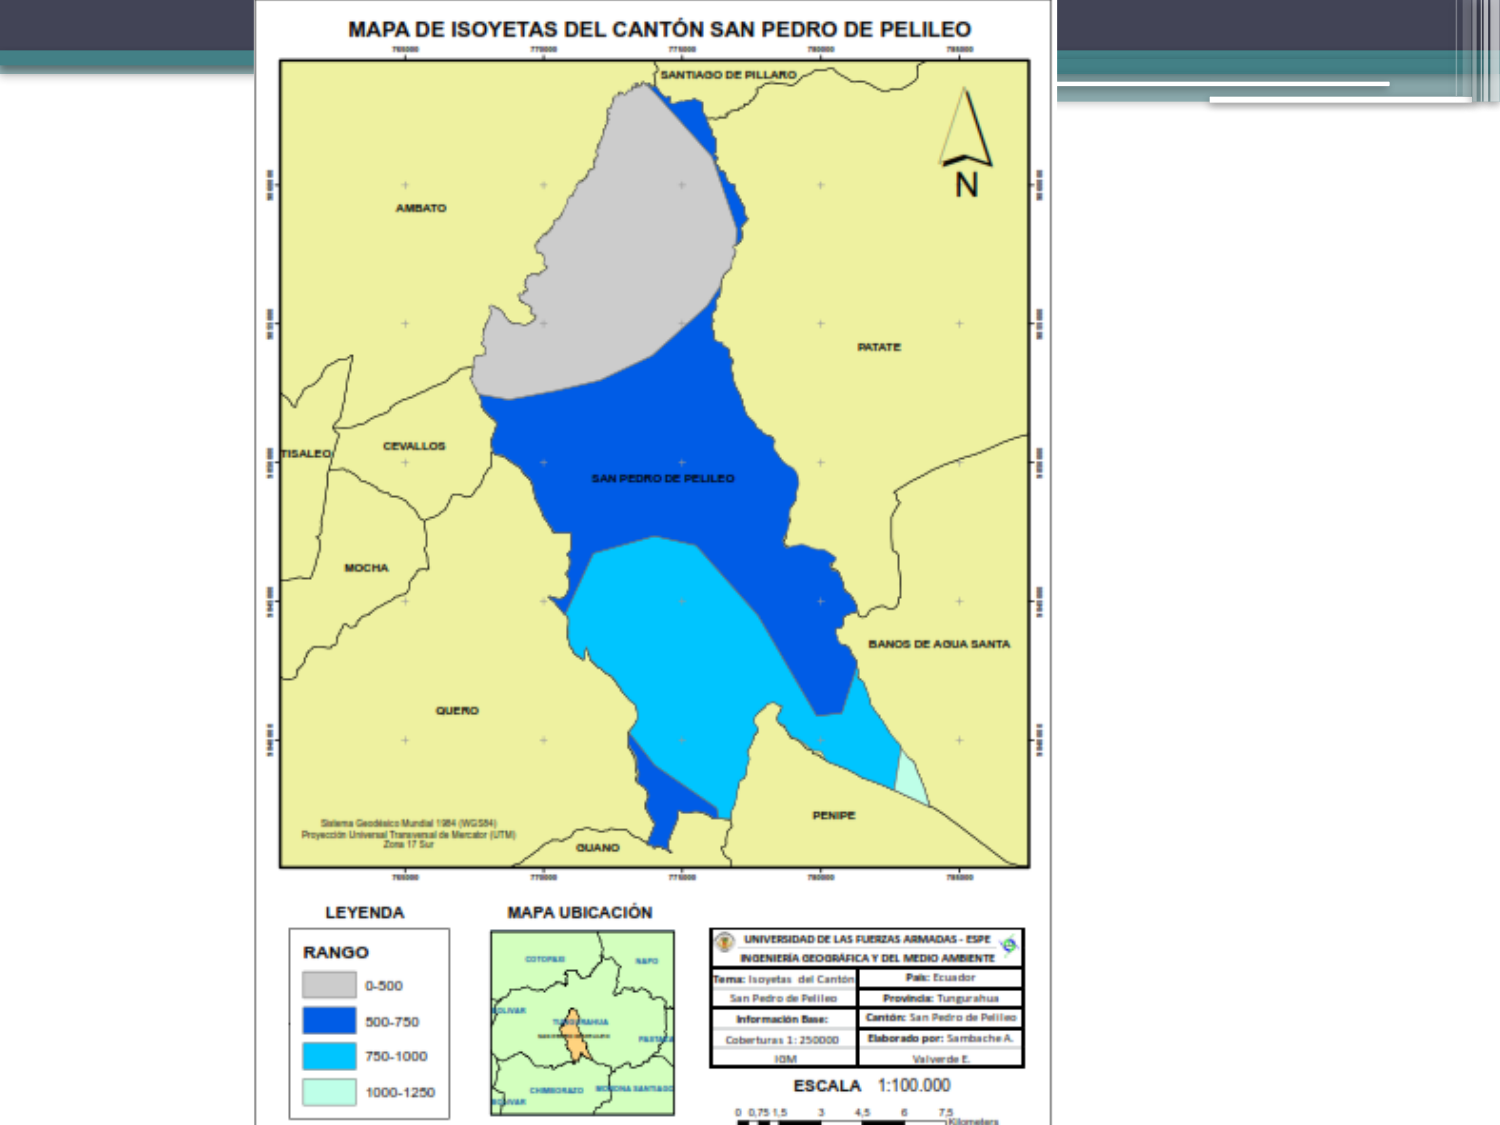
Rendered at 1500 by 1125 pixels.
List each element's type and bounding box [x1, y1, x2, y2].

picture [253, 0, 1058, 1125]
